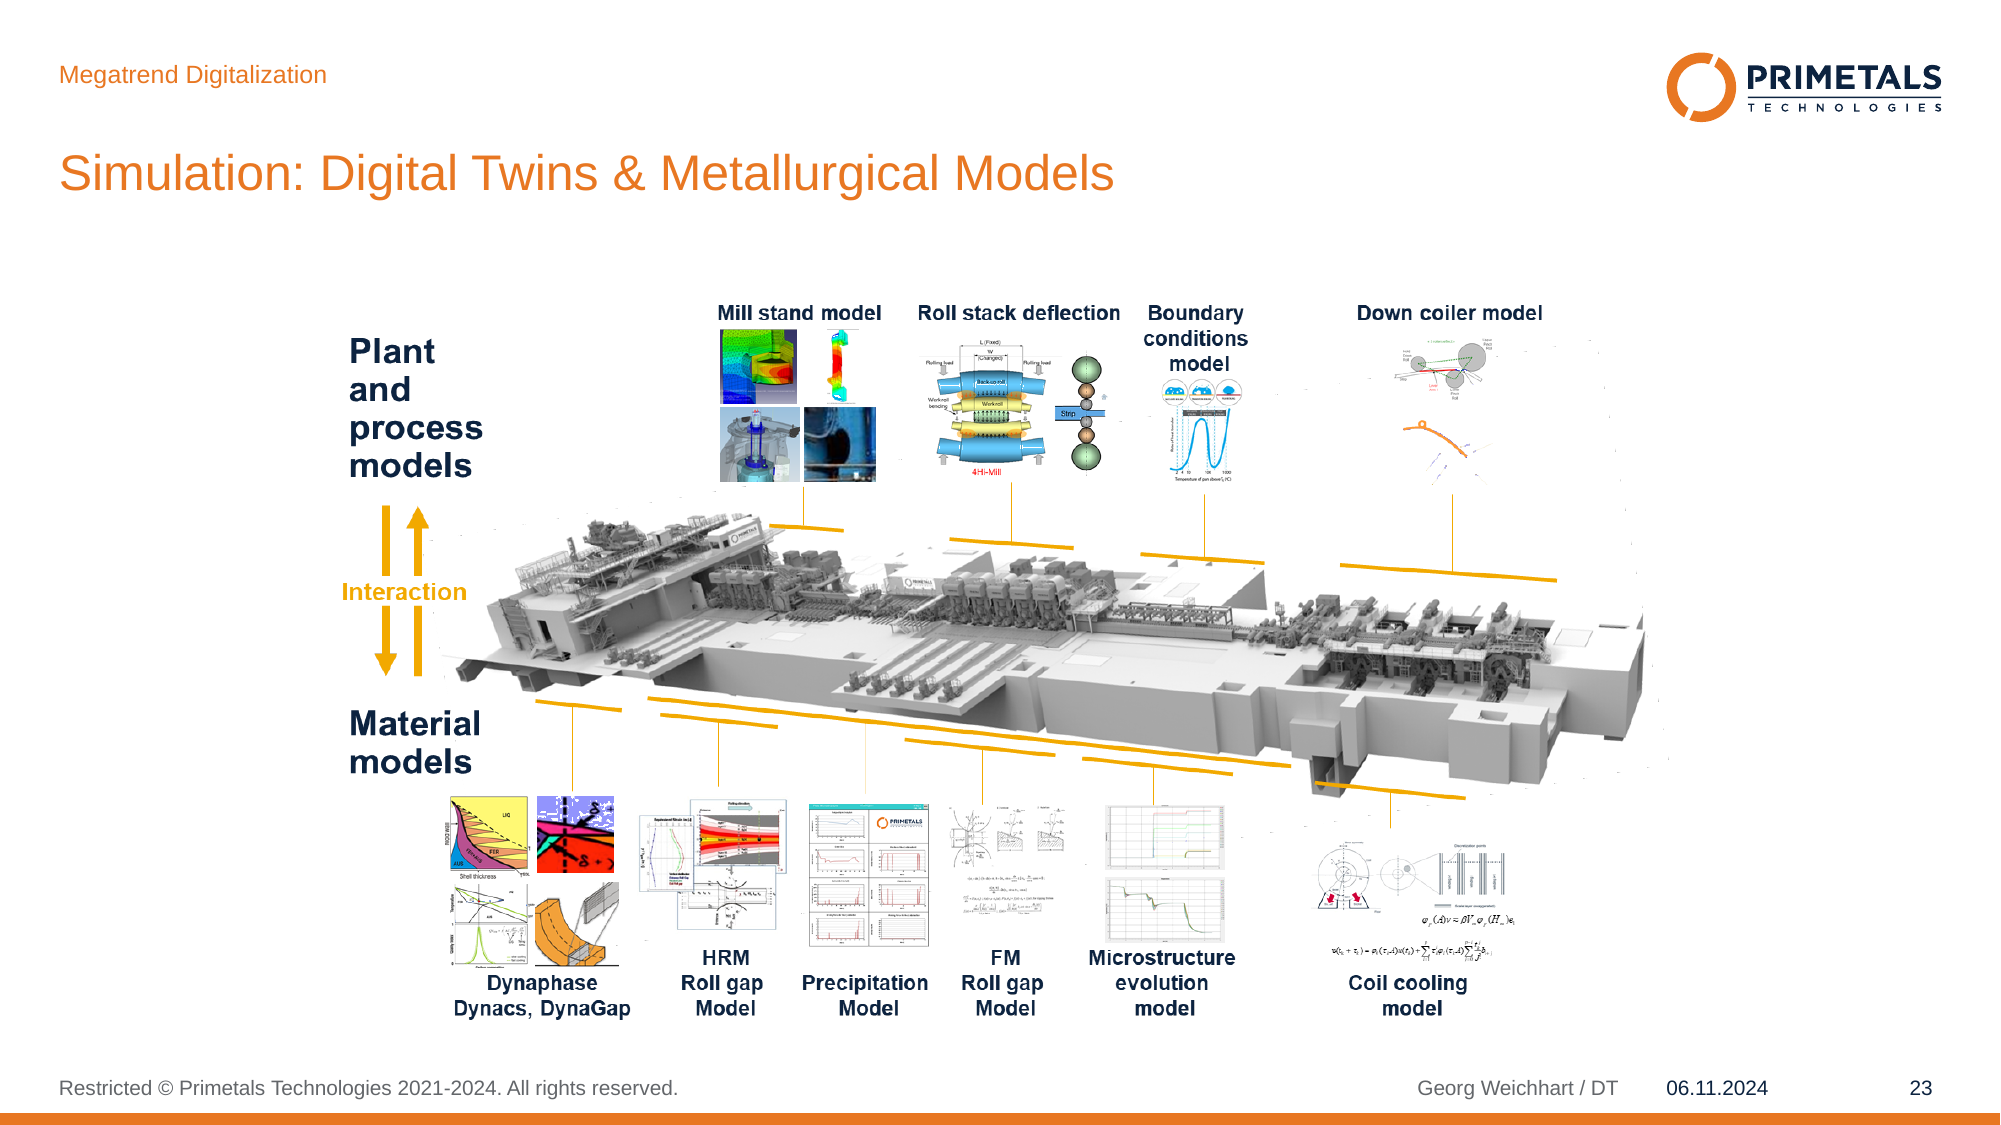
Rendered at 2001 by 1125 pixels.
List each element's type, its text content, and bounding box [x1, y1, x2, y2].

title Simulation: Digital Twins & Metallurgical Models [59, 147, 1942, 266]
list Megatrend Digitalization [59, 59, 1298, 102]
slide_number 23 [1909, 1058, 1941, 1100]
picture [326, 292, 1669, 1032]
footer Georg Weichhart / DT [1023, 1058, 1619, 1100]
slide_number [1666, 1058, 1839, 1100]
